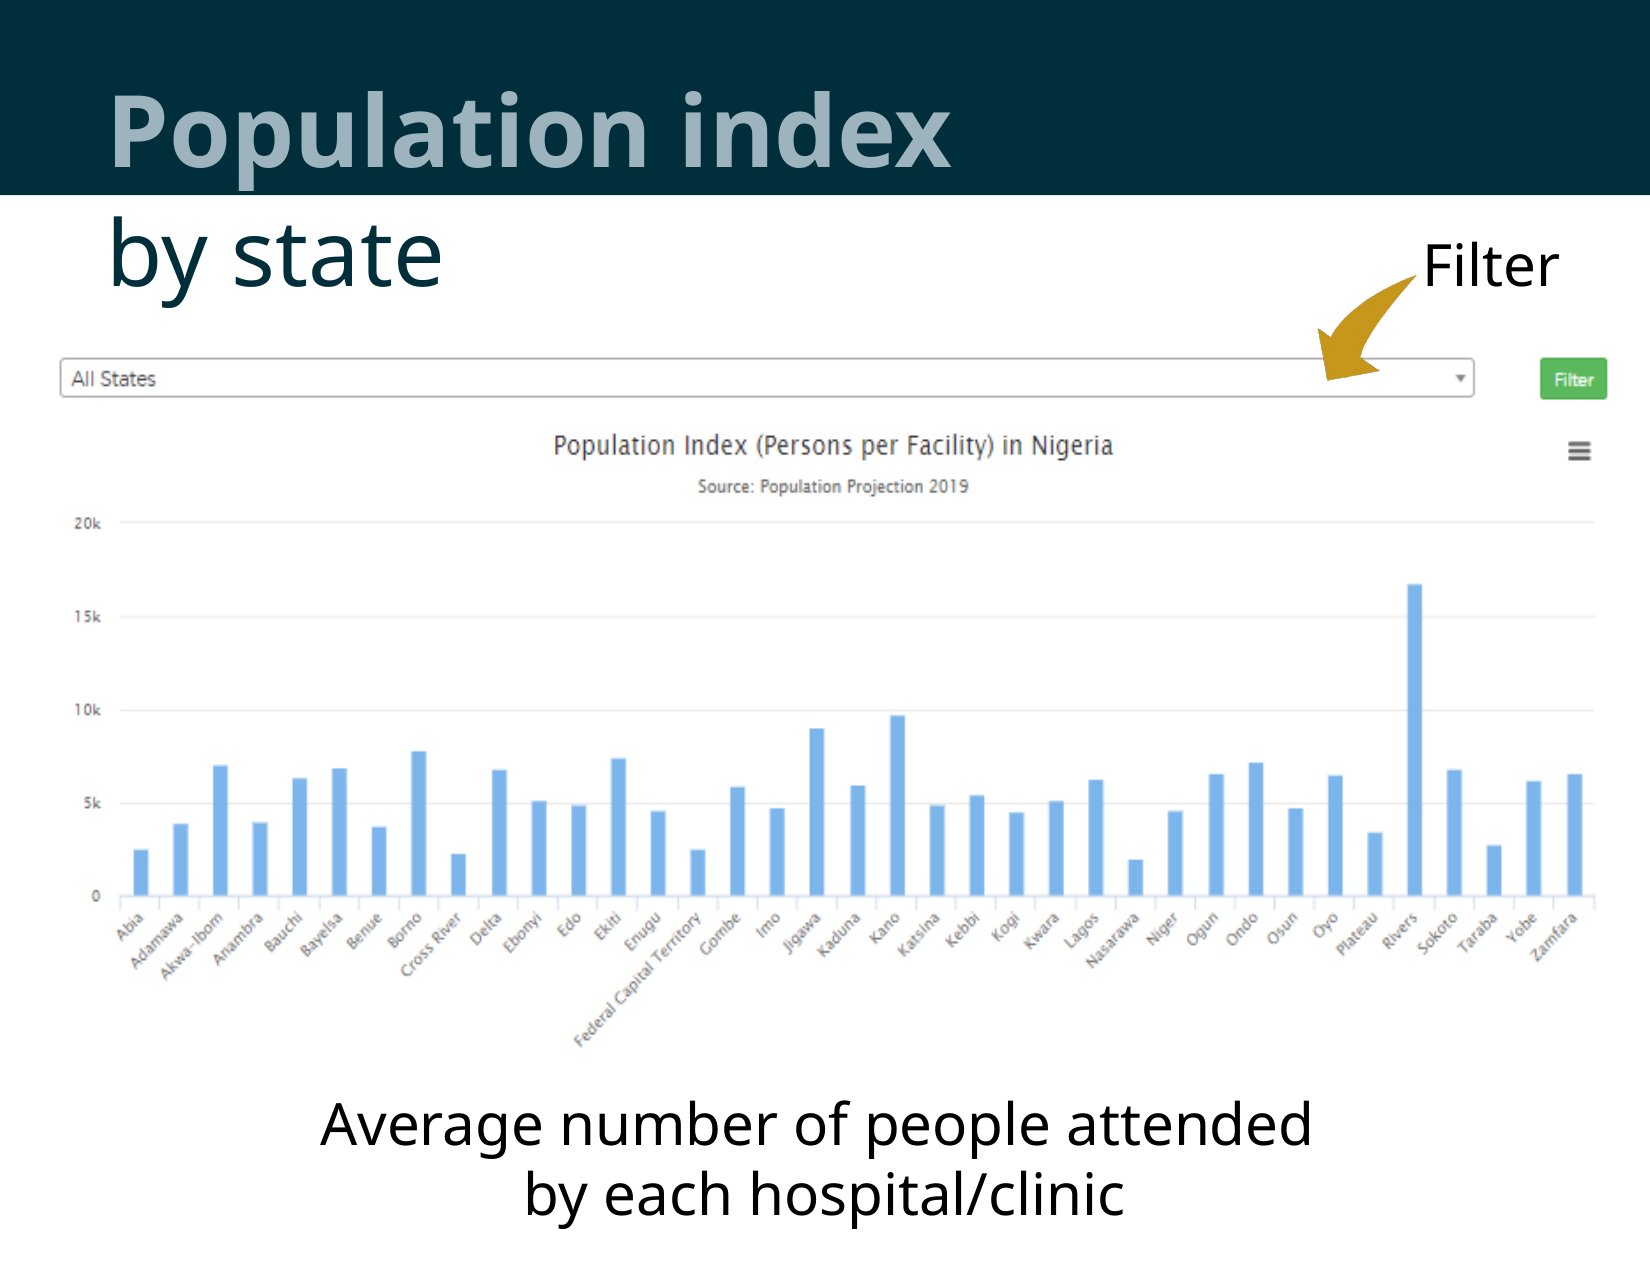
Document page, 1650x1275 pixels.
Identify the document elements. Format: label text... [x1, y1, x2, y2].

list Average number of people attended by each hospital/clinic [0, 1080, 1650, 1253]
text_box Filter [1407, 220, 1650, 325]
title Population index [92, 60, 1524, 248]
picture [23, 219, 1627, 1076]
text_box by state [92, 187, 1172, 303]
